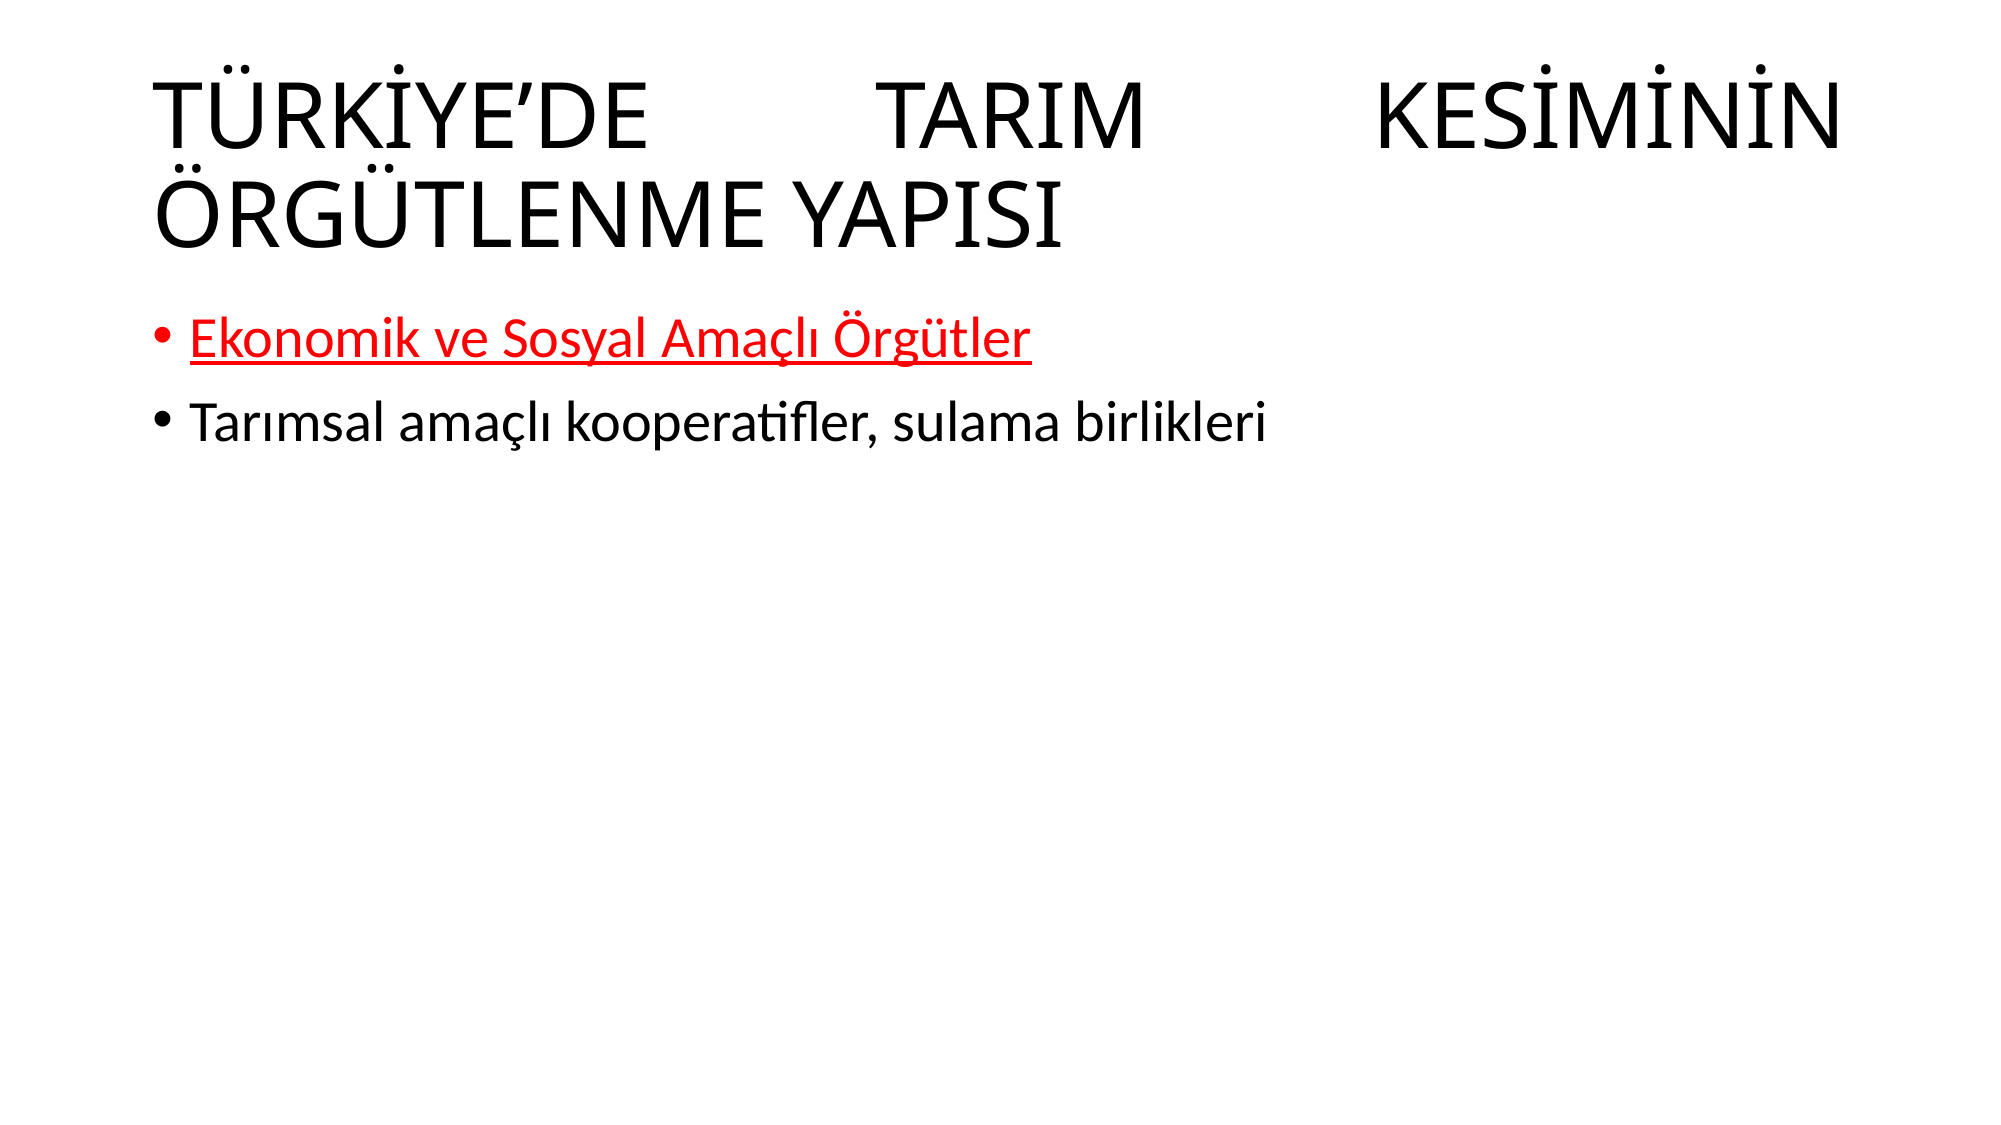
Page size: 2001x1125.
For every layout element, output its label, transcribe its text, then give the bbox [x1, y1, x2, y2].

title TÜRKİYE’DE TARIM KESİMİNİN ÖRGÜTLENME YAPISI [137, 59, 1863, 278]
list Ekonomik ve Sosyal Amaçlı Örgütler Tarımsal amaçlı kooperatifler, sulama birlikleri [137, 299, 1863, 1014]
